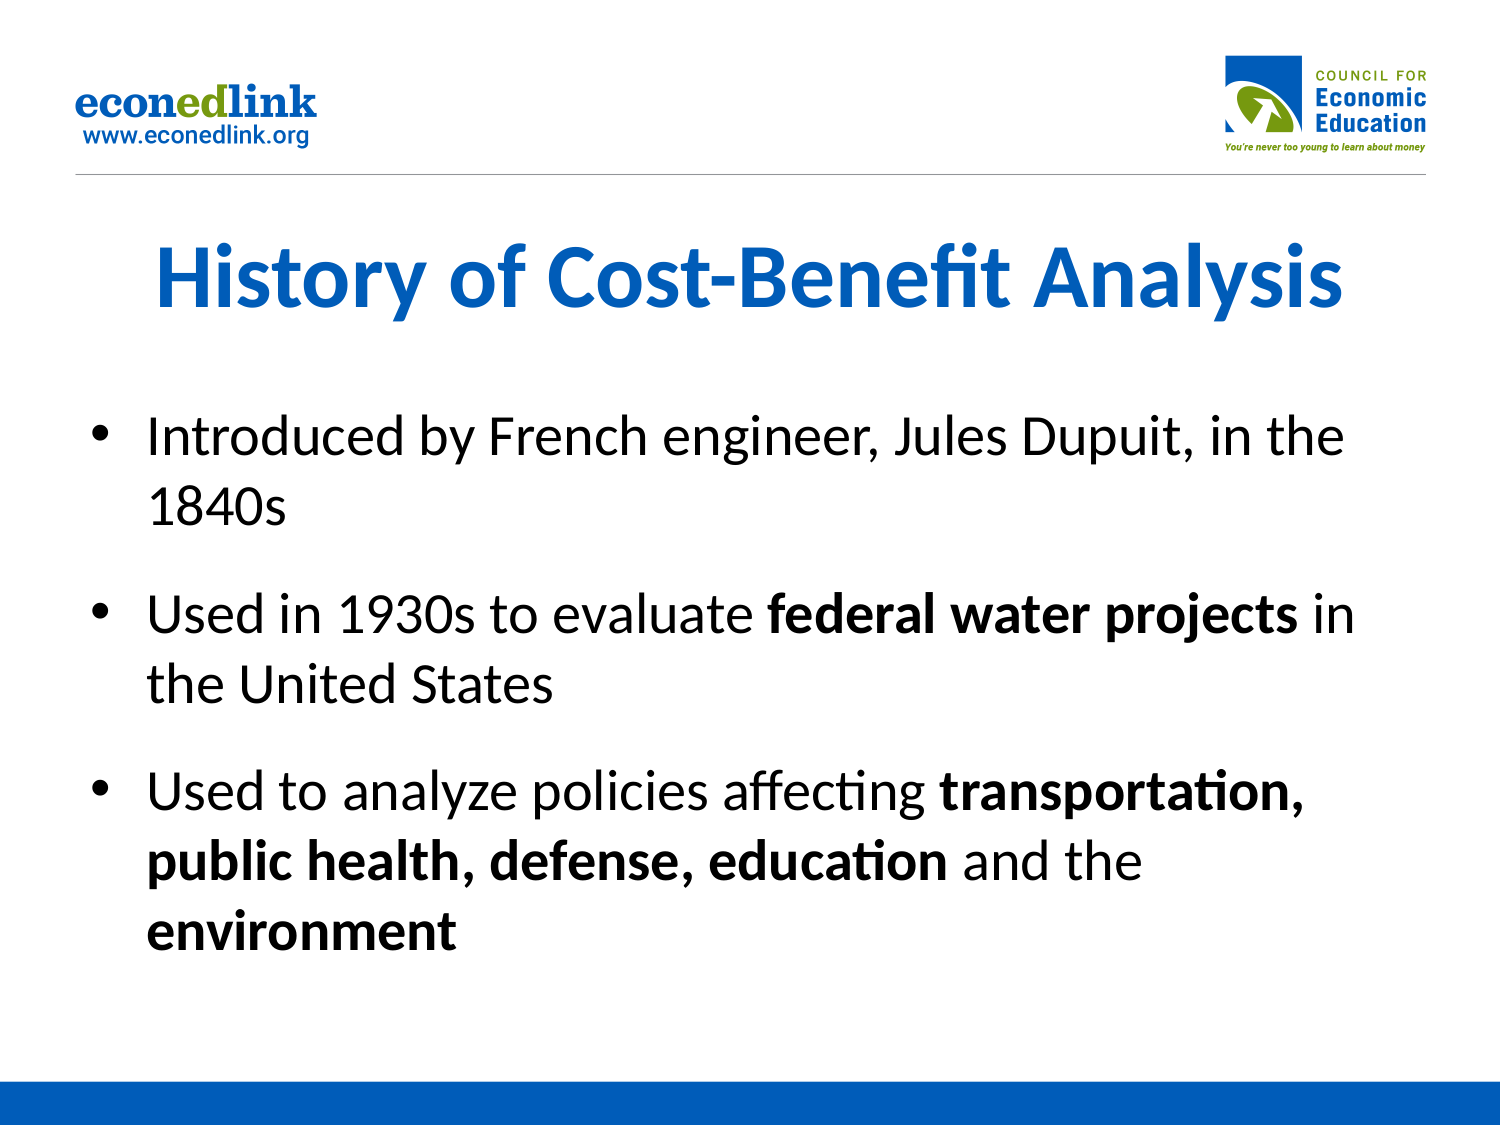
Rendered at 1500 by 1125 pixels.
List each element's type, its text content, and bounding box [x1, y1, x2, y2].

picture [0, 0, 1500, 1125]
title History of Cost-Benefit Analysis [74, 172, 1426, 361]
list Introduced by French engineer, Jules Dupuit, in the 1840s Used in 1930s to evaluate federal water projects in the United States Used to analyze policies affecting transportation, public health, defense, education and the environment [74, 389, 1426, 1011]
